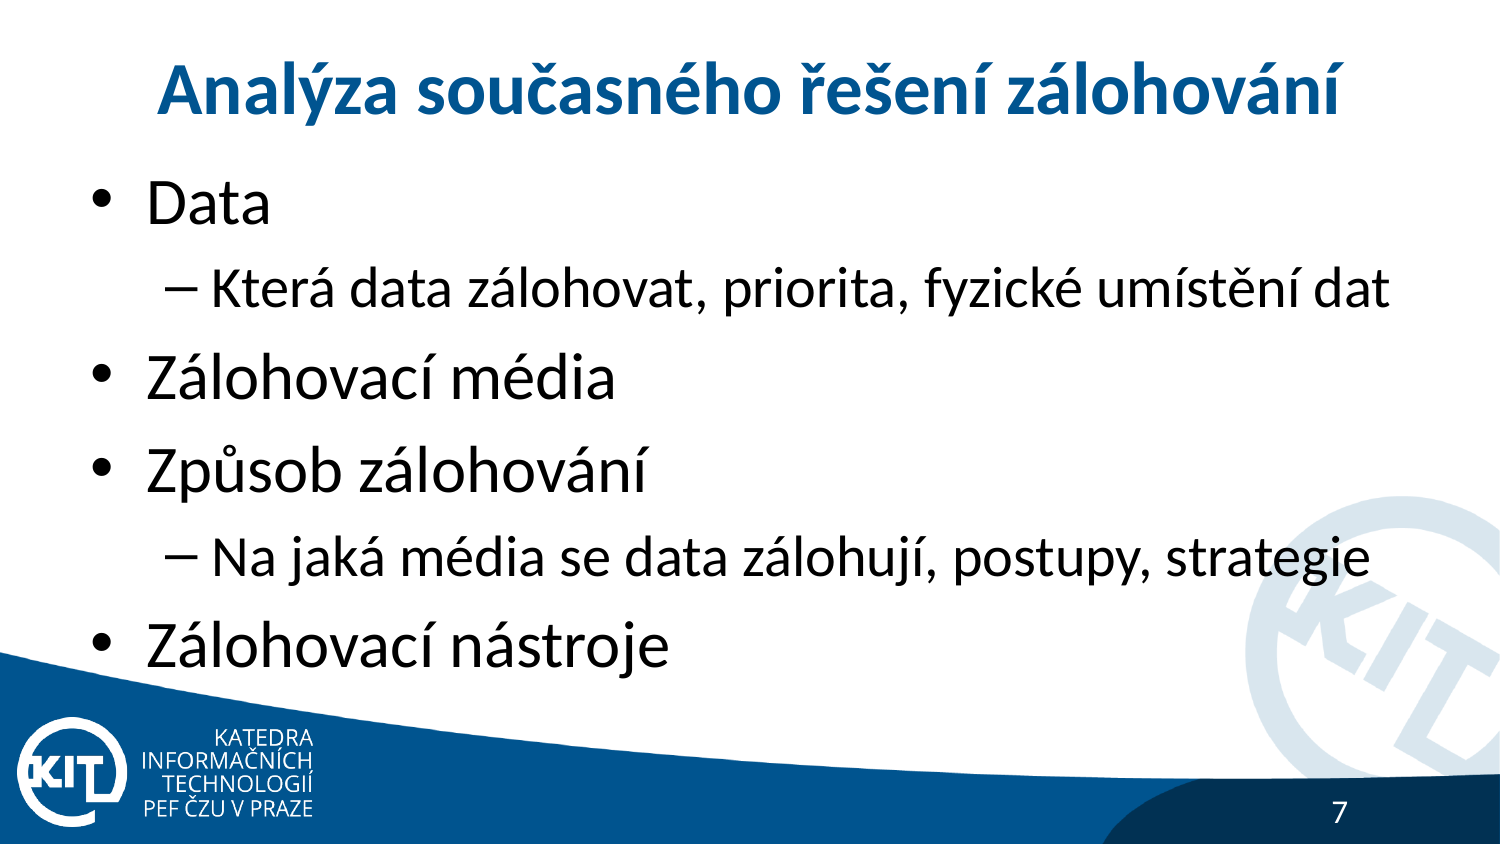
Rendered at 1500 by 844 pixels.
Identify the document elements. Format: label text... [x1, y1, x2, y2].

title Analýza současného řešení zálohování [75, 32, 1425, 139]
list Data Která data zálohovat, priorita, fyzické umístění dat Zálohovací média Způsob zálohování Na jaká média se data zálohují, postupy, strategie Zálohovací nástroje [75, 150, 1425, 706]
picture [0, 1, 1500, 844]
slide_number 7 [1256, 788, 1424, 834]
